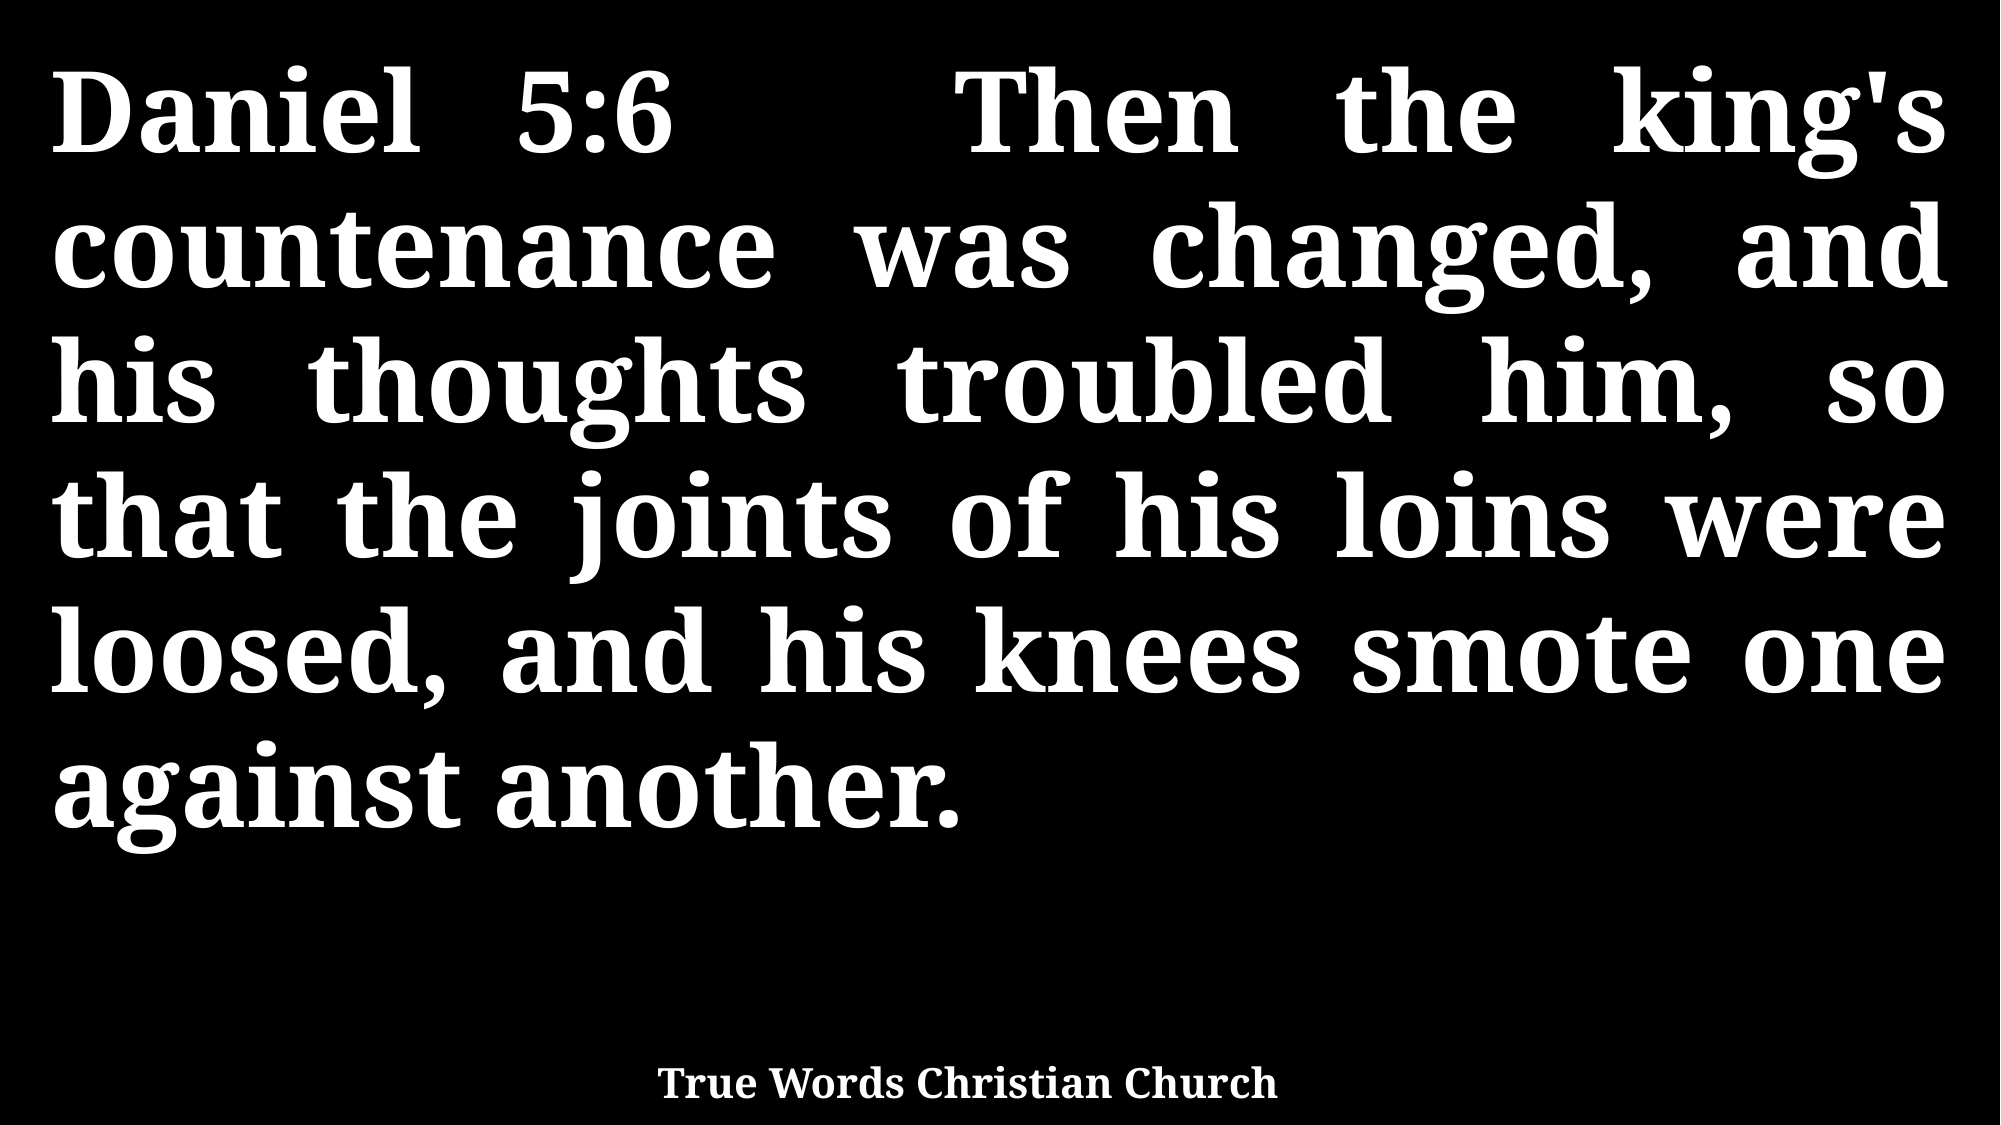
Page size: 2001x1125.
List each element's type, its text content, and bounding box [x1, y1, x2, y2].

text_box Daniel 5:6 Then the king's countenance was changed, and his thoughts troubled him, so that the joints of his loins were loosed, and his knees smote one against another. [35, 32, 1965, 857]
text_box True Words Christian Church [642, 1049, 1294, 1114]
